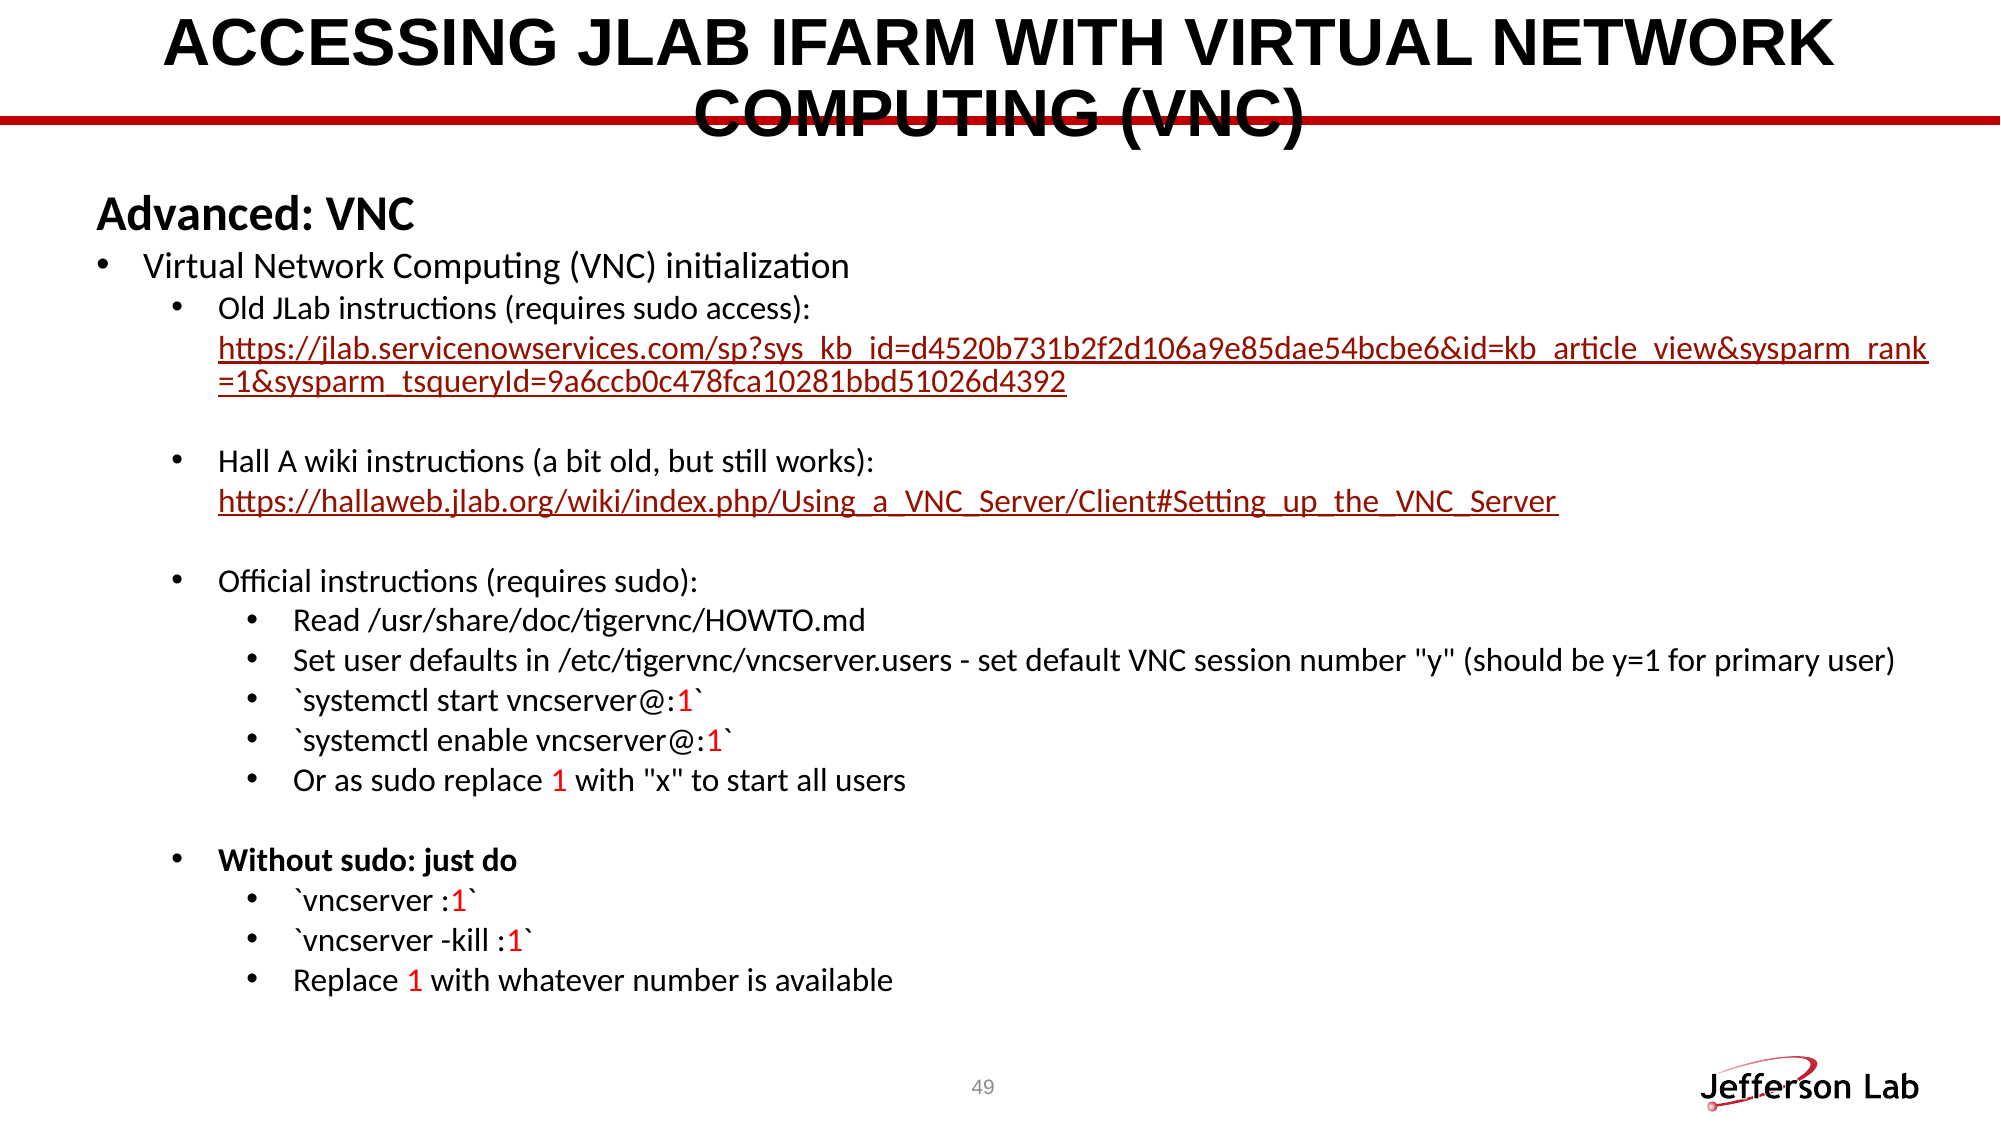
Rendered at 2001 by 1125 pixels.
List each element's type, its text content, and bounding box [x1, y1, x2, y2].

title Accessing JLab ifarm with Virtual Network Computing (VNC) [0, 39, 2000, 120]
slide_number 49 [924, 1060, 1042, 1111]
text_box Advanced: VNC Virtual Network Computing (VNC) initialization Old JLab instructions (requires sudo access): https://jlab.servicenowservices.com/sp?sys_kb_id=d4520b731b2f2d106a9e85dae54bcbe6&id=kb_article_view&sysparm_rank=1&sysparm_tsqueryId=9a6ccb0c478fca10281bbd51026d4392 Hall A wiki instructions (a bit old, but still works): https://hallaweb.jlab.org/wiki/index.php/Using_a_VNC_Server/Client#Setting_up_the_VNC_Server Official instructions (requires sudo): Read /usr/share/doc/tigervnc/HOWTO.md Set user defaults in /etc/tigervnc/vncserver.users - set default VNC session number "y" (should be y=1 for primary user) `systemctl start vncserver@:1` `systemctl enable vncserver@:1` Or as sudo replace 1 with "x" to start all users Without sudo: just do `vncserver :1` `vncserver -kill :1` Replace 1 with whatever number is available [81, 173, 1952, 972]
picture [1698, 1047, 1933, 1124]
